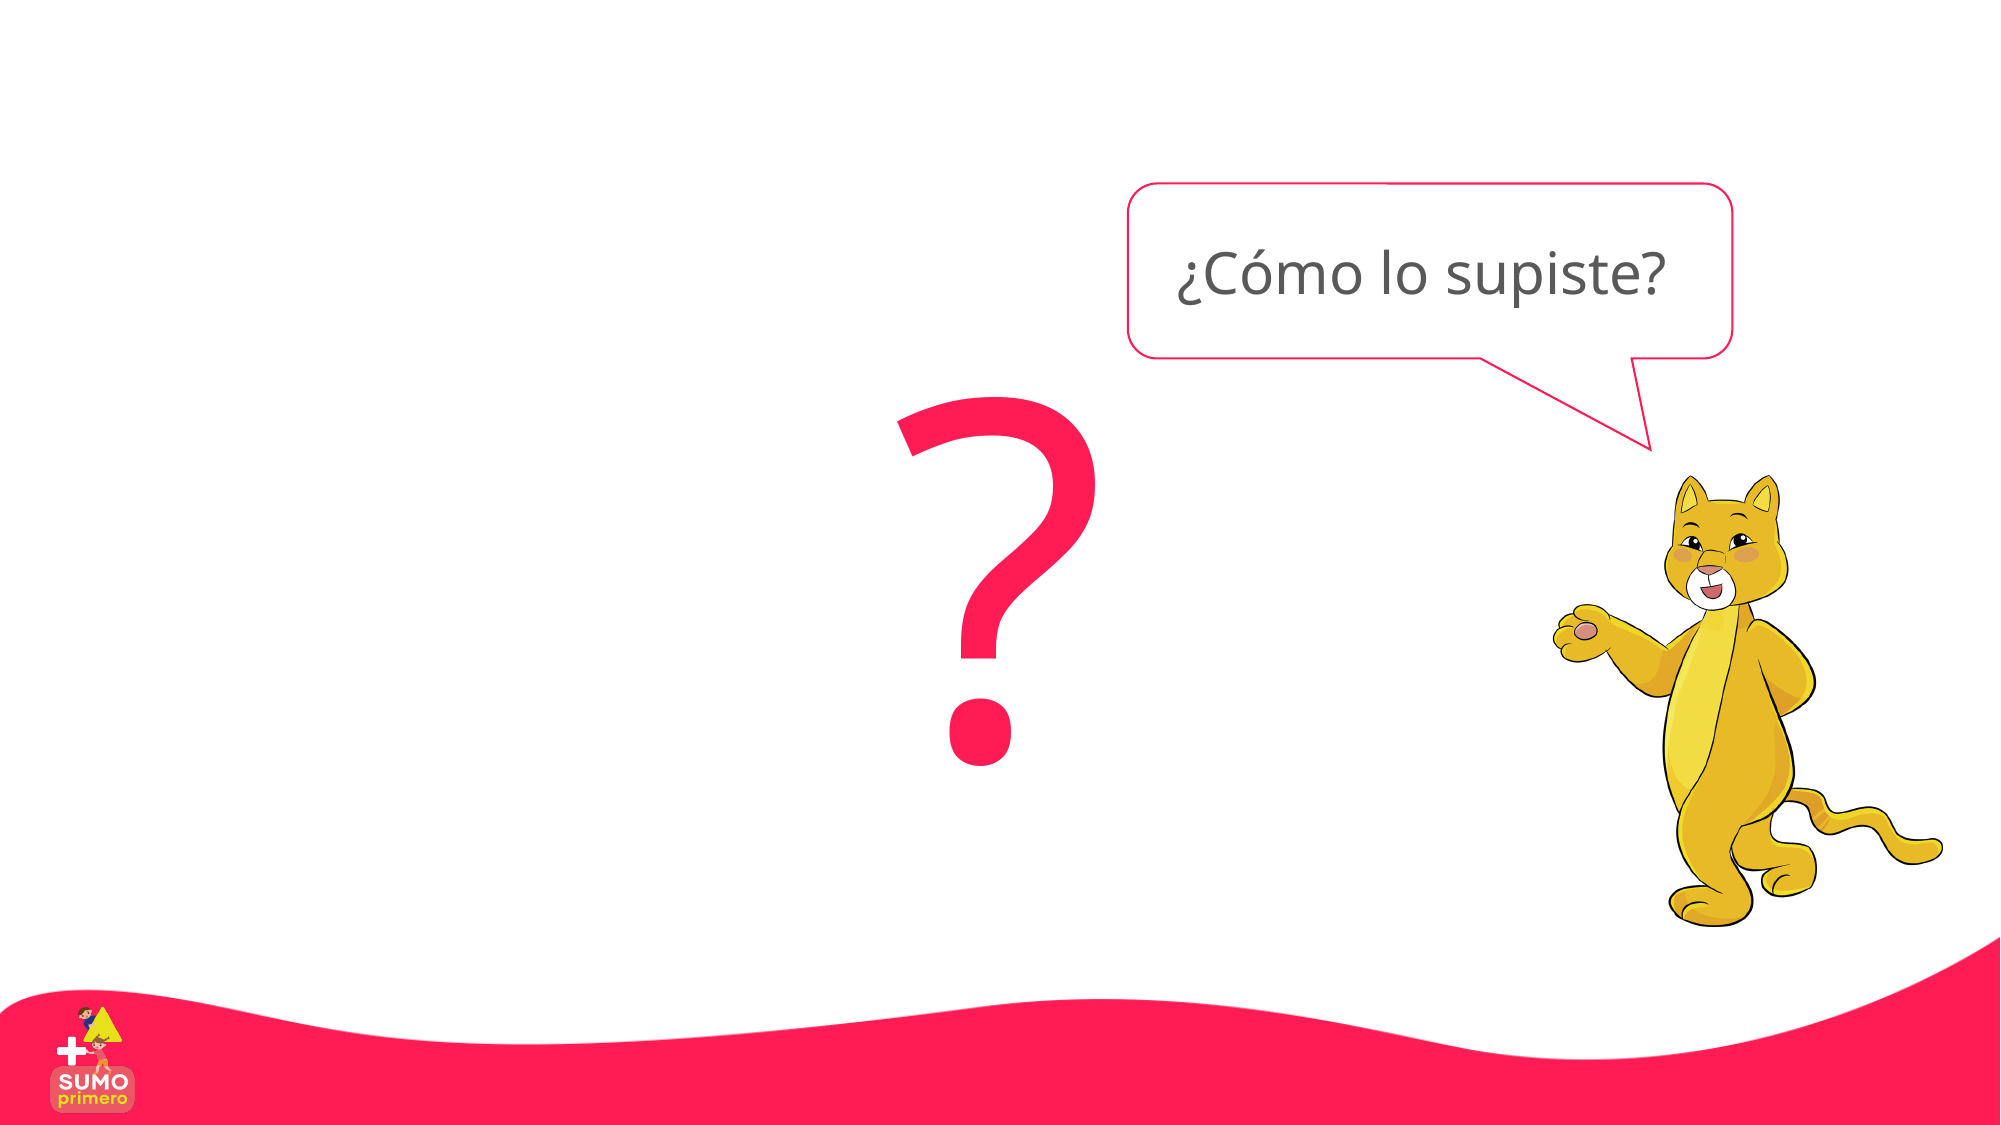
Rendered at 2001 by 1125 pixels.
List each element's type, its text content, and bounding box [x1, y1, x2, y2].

text_box ? [754, 251, 1246, 867]
picture [0, 69, 2000, 1125]
text_box ¿Cómo lo supiste? [1127, 183, 1733, 450]
